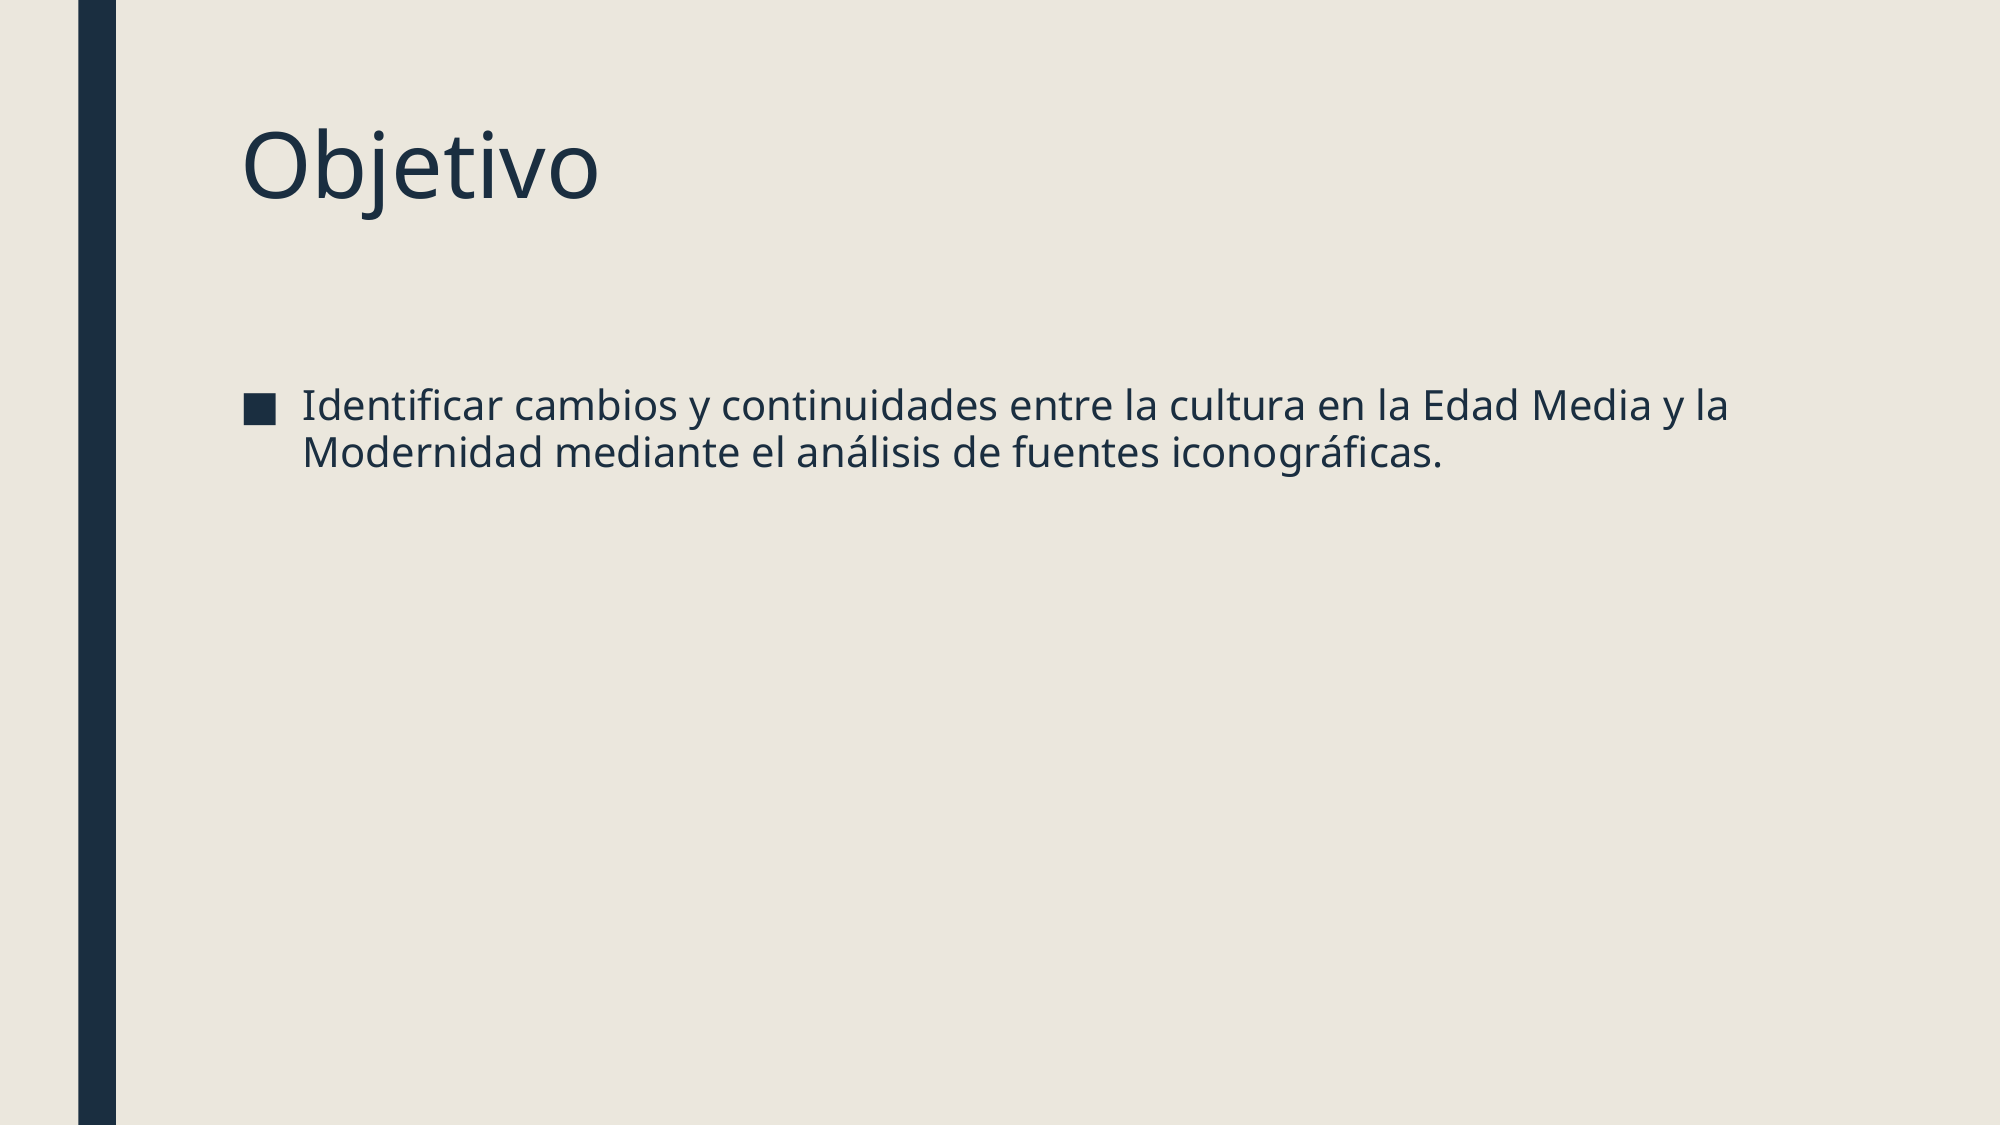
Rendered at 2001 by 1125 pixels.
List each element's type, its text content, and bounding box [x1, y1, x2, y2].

list Identificar cambios y continuidades entre la cultura en la Edad Media y la Modernidad mediante el análisis de fuentes iconográficas. [225, 375, 1800, 963]
title Objetivo [225, 112, 1800, 357]
